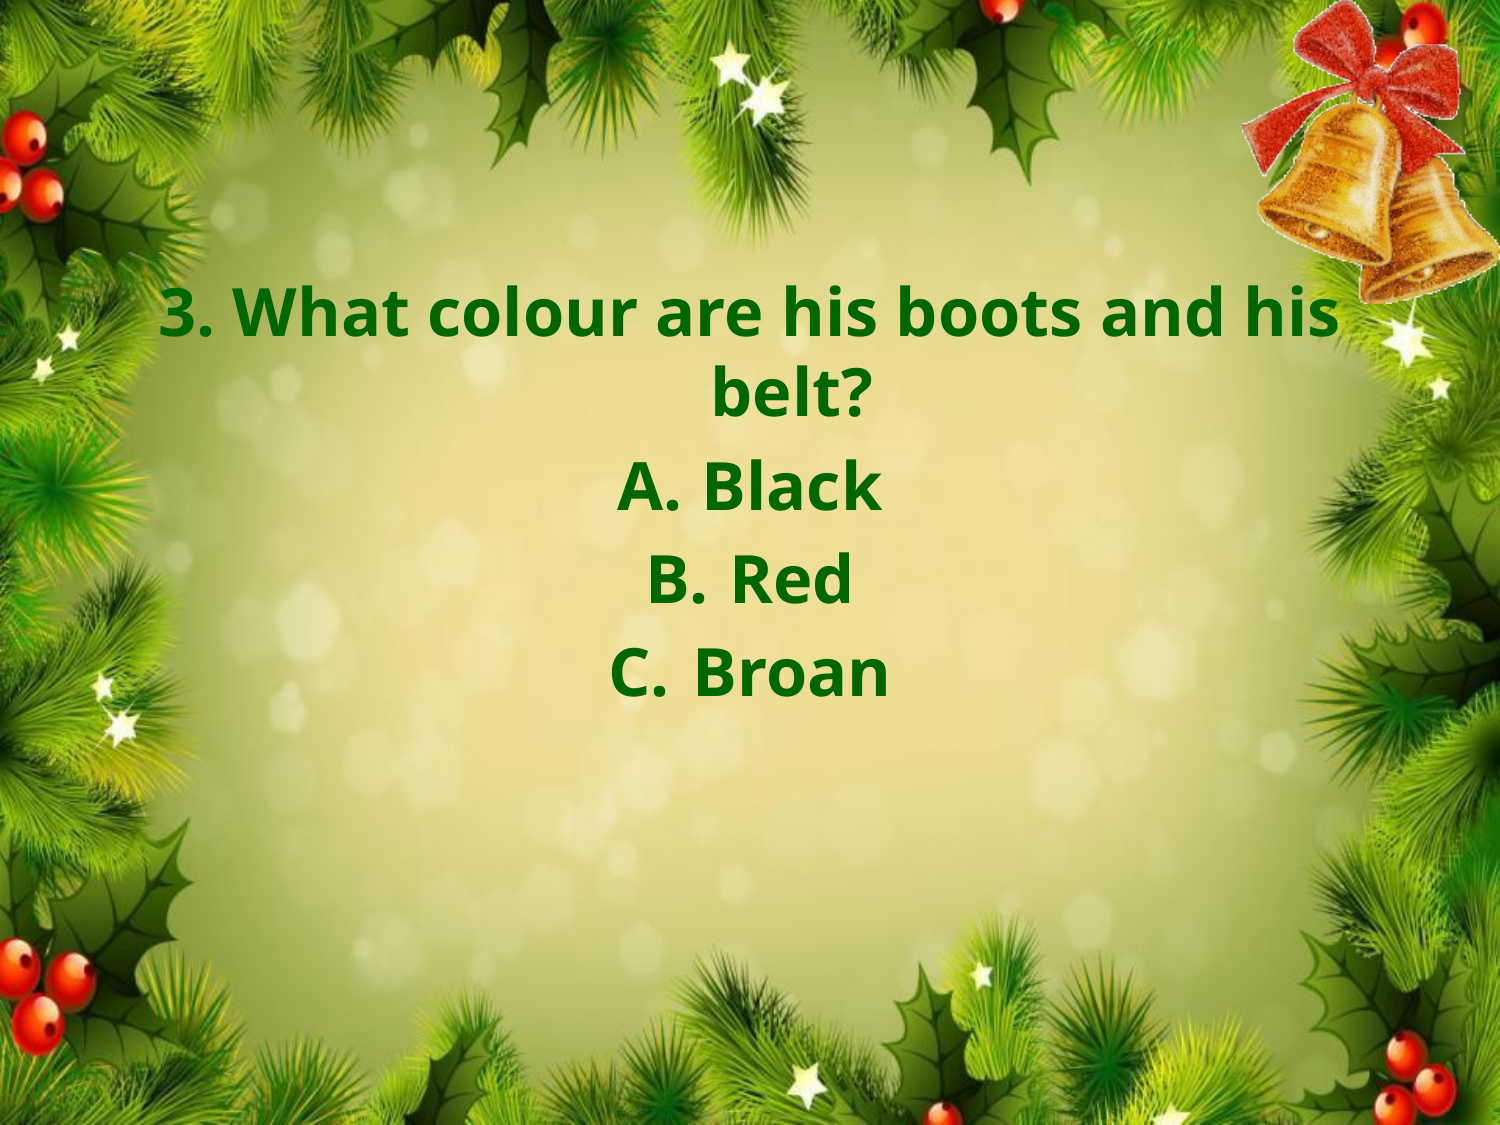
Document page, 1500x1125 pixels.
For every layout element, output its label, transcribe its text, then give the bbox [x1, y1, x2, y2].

picture [0, 0, 1500, 1125]
list 3. What colour are his boots and his belt? Black Red Broan [75, 262, 1425, 1005]
